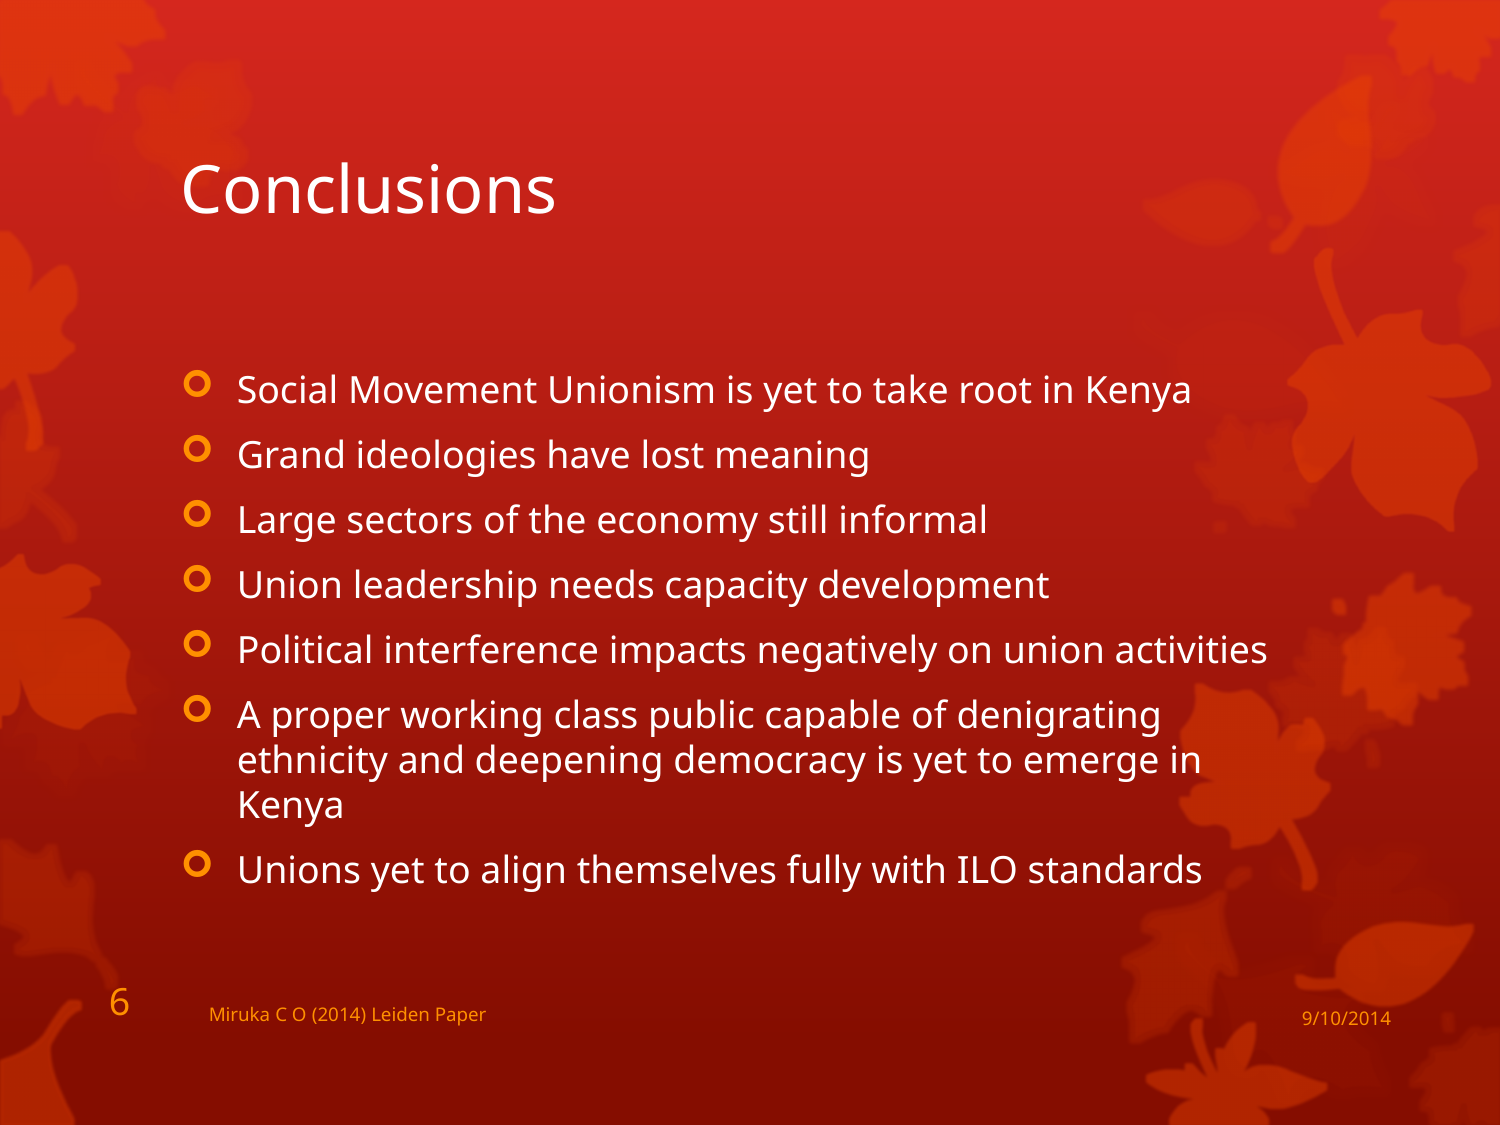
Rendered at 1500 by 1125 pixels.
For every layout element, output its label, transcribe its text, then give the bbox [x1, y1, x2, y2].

slide_number 6 [93, 976, 194, 1037]
title Conclusions [165, 110, 1335, 263]
footer Miruka C O (2014) Leiden Paper [194, 976, 1056, 1037]
list Social Movement Unionism is yet to take root in Kenya Grand ideologies have lost meaning Large sectors of the economy still informal Union leadership needs capacity development Political interference impacts negatively on union activities A proper working class public capable of denigrating ethnicity and deepening democracy is yet to emerge in Kenya Unions yet to align themselves fully with ILO standards [165, 296, 1335, 962]
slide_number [1056, 976, 1406, 1037]
